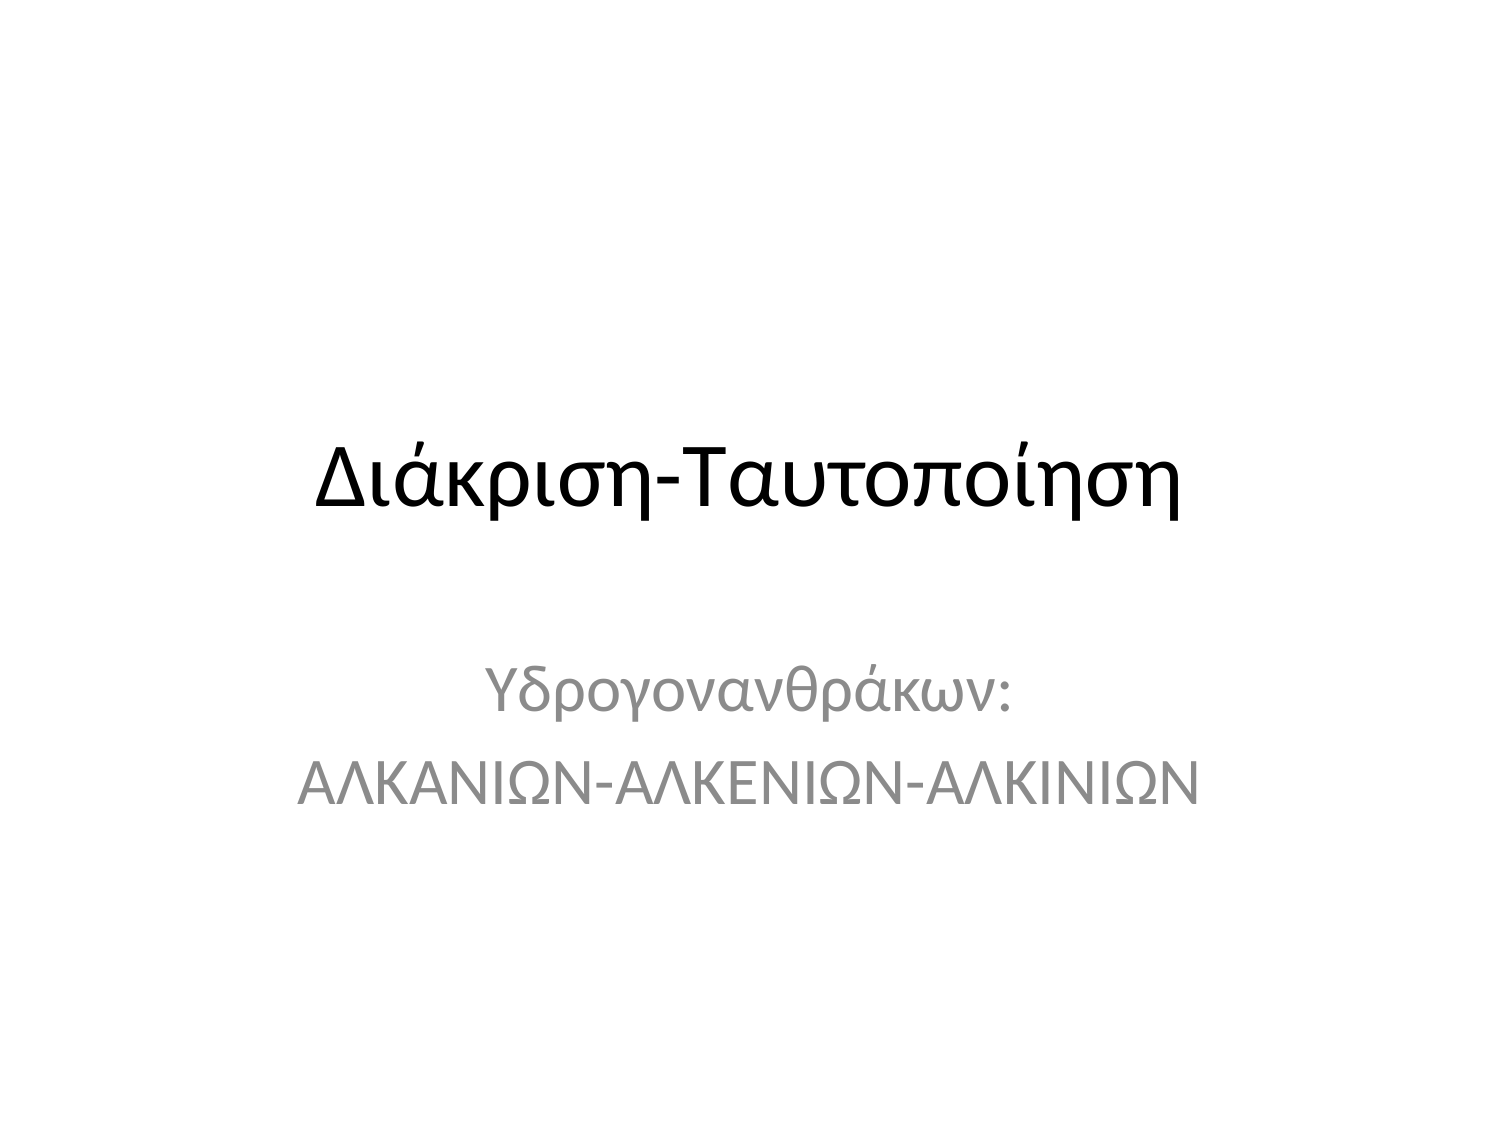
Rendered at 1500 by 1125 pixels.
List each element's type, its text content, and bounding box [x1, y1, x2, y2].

subtitle Υδρογονανθράκων: ΑΛΚΑΝΙΩΝ-ΑΛΚΕΝΙΩΝ-ΑΛΚΙΝΙΩΝ [225, 637, 1275, 925]
title Διάκριση-Ταυτοποίηση [112, 349, 1388, 591]
